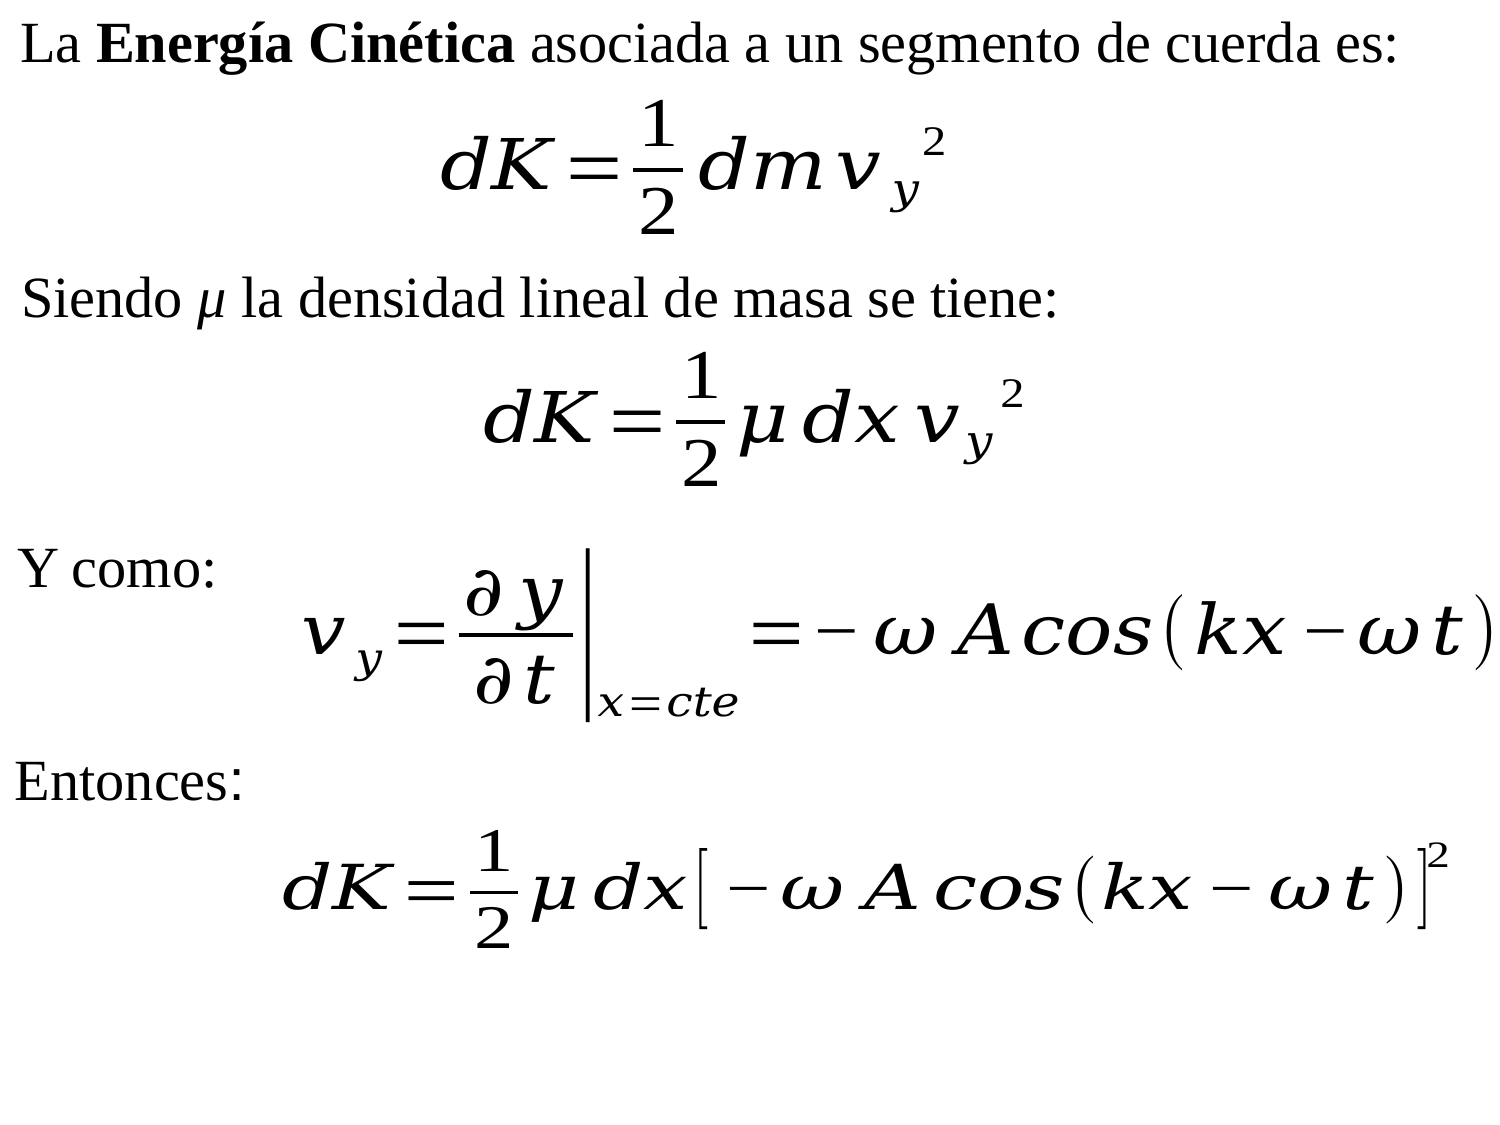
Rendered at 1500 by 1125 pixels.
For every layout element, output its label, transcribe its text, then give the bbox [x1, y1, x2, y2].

text_box Entonces: [0, 734, 331, 820]
text_box Siendo μ la densidad lineal de masa se tiene: [6, 251, 1500, 338]
text_box La Energía Cinética asociada a un segmento de cuerda es: [5, 0, 1500, 83]
text_box Y como: [2, 521, 278, 608]
